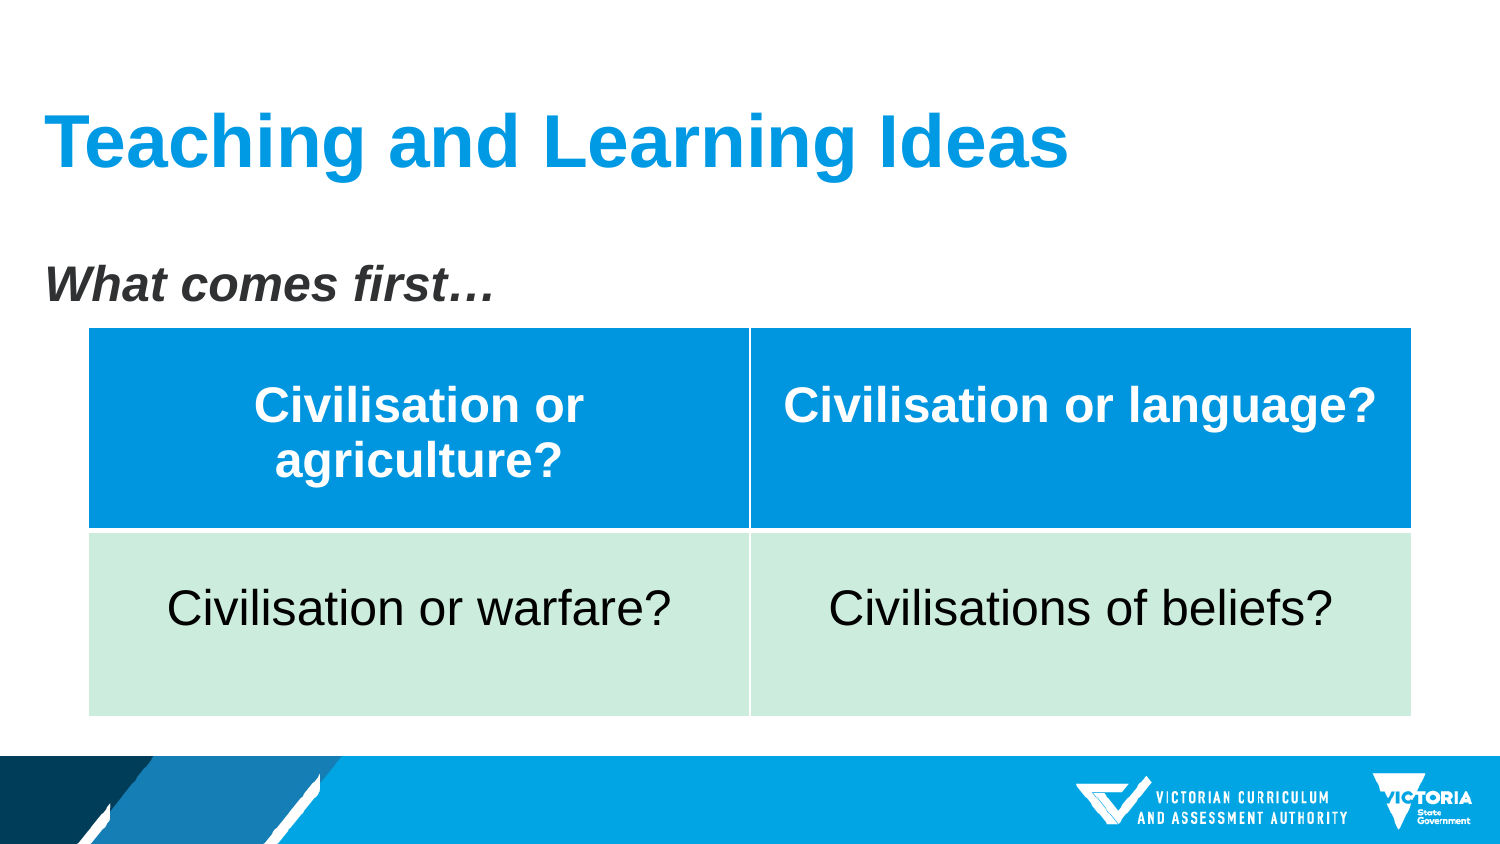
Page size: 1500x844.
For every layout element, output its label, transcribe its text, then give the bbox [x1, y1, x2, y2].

picture [1299, 812, 1303, 823]
picture [1281, 812, 1286, 823]
picture [1240, 812, 1244, 823]
picture [1224, 792, 1229, 802]
table_cell Civilisation or warfare? [89, 533, 749, 716]
picture [1374, 774, 1425, 828]
picture [1268, 792, 1272, 802]
table_header Civilisation or agriculture? [89, 328, 749, 528]
picture [1308, 814, 1313, 823]
picture [0, 0, 1500, 844]
picture [1258, 812, 1262, 823]
picture [1320, 792, 1327, 802]
picture [1249, 812, 1254, 823]
picture [1229, 813, 1235, 823]
table_cell Civilisations of beliefs? [751, 533, 1411, 716]
picture [1318, 812, 1322, 823]
picture [1190, 792, 1194, 802]
table_header Civilisation or language? [751, 328, 1411, 528]
title Teaching and Learning Ideas [29, 67, 1459, 209]
picture [1149, 813, 1153, 823]
picture [1426, 792, 1452, 804]
picture [1199, 792, 1204, 803]
picture [1460, 793, 1471, 803]
picture [1214, 792, 1219, 802]
picture [1302, 792, 1306, 803]
picture [1201, 812, 1205, 823]
list What comes first… [29, 243, 1459, 732]
picture [1077, 777, 1150, 824]
